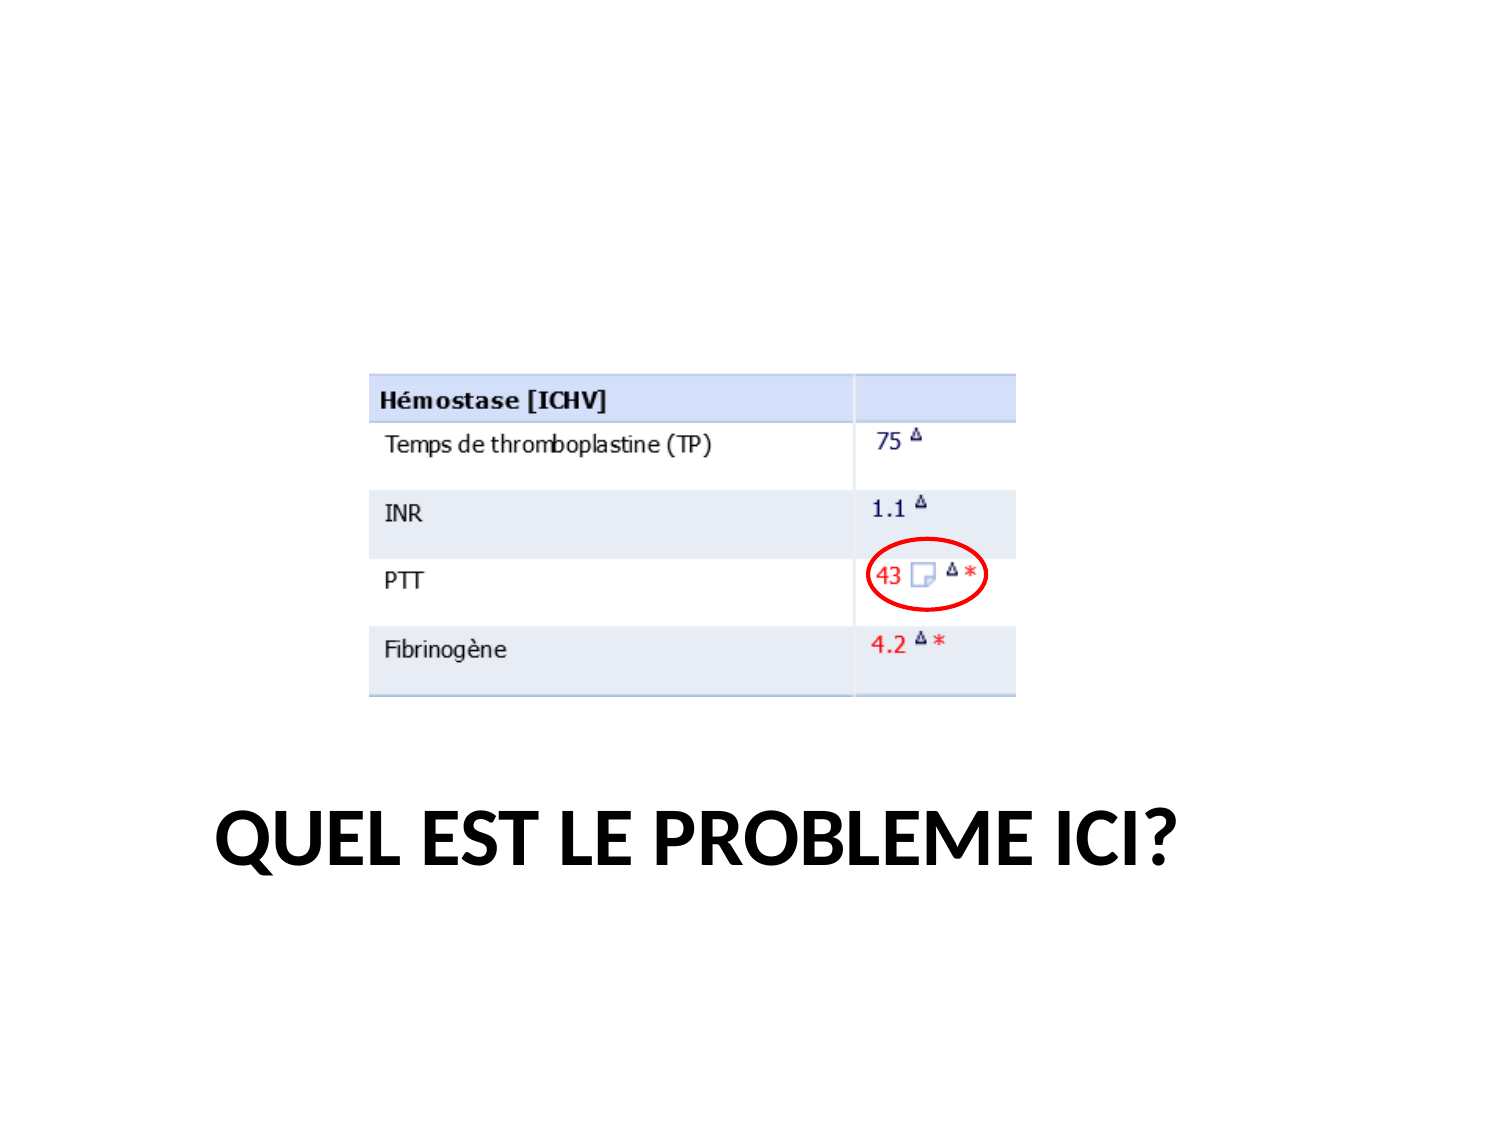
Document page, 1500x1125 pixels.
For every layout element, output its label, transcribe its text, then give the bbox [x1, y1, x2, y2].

text_box QUEL EST LE PROBLEME ICI? [200, 774, 1197, 890]
picture [369, 373, 1016, 698]
